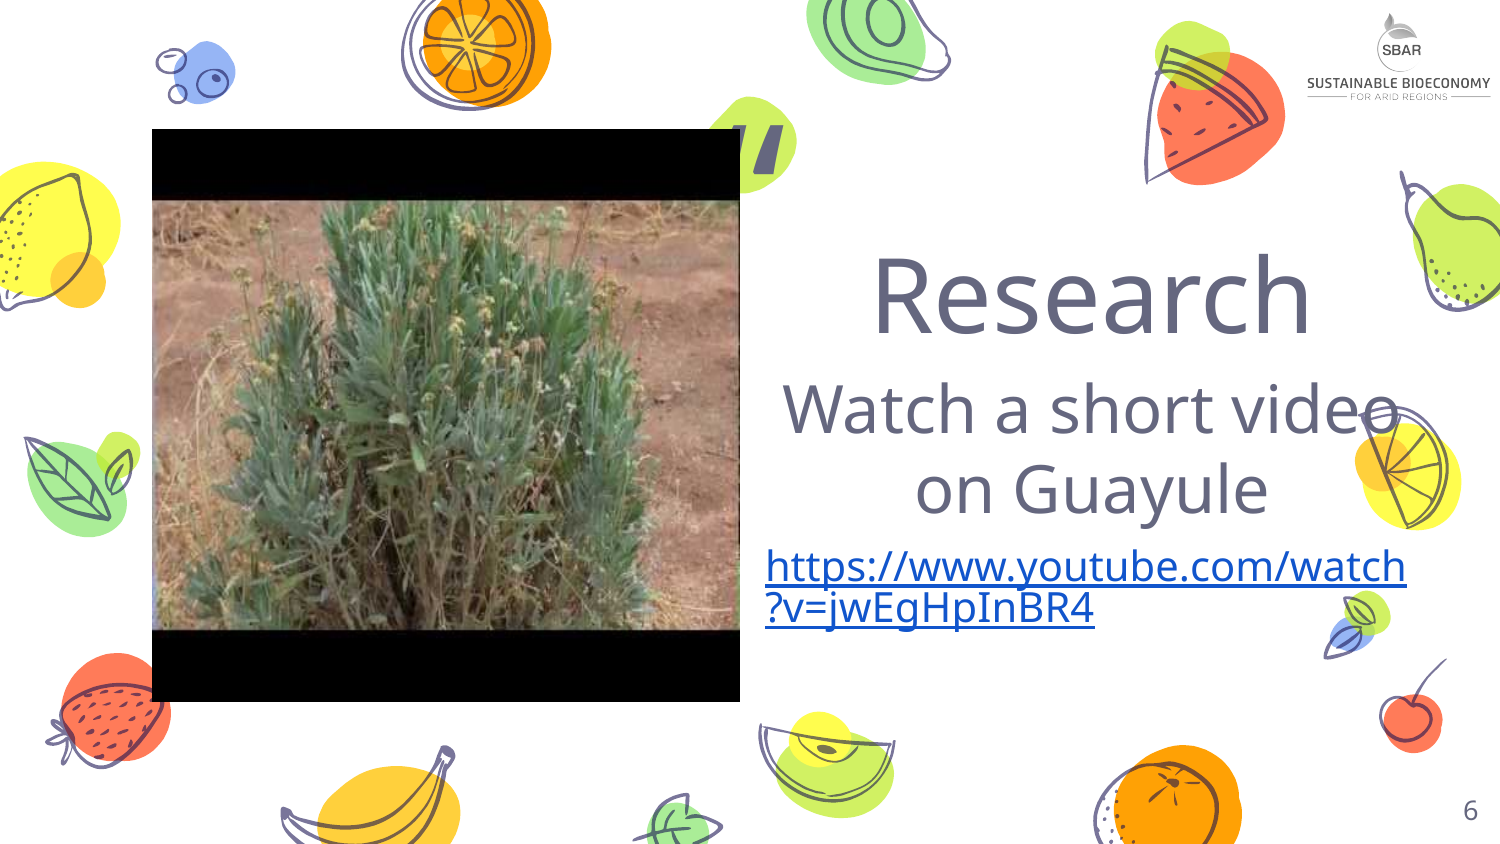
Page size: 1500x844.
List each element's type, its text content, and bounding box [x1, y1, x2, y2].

picture [151, 129, 740, 703]
list Research Watch a short video on Guayule https://www.youtube.com/watch?v=jwEgHpInBR4 [750, 214, 1435, 630]
picture [1302, 0, 1496, 115]
slide_number 6 [1403, 779, 1494, 844]
